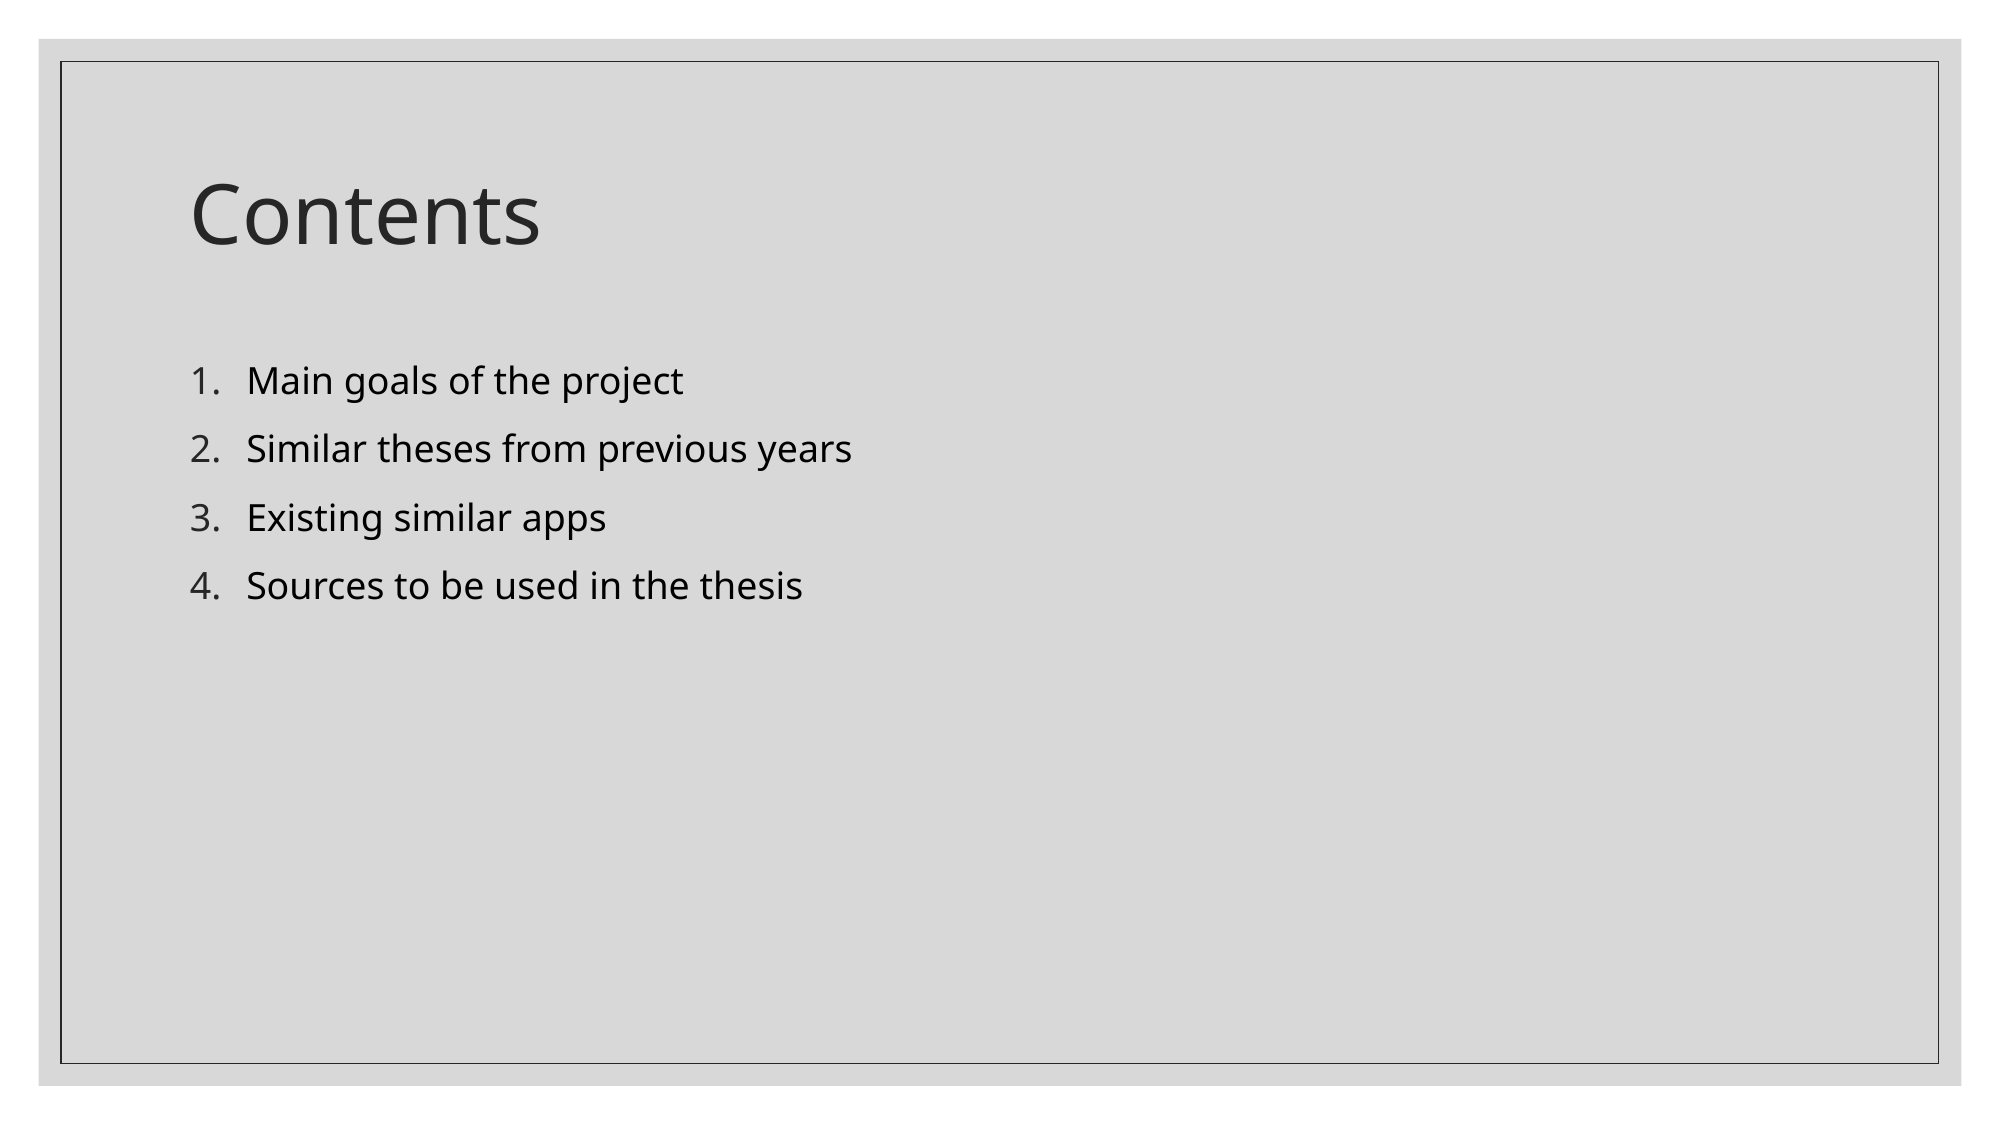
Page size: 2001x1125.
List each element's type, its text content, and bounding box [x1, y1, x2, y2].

list Main goals of the project Similar theses from previous years Existing similar apps Sources to be used in the thesis [174, 345, 1825, 977]
title Contents [174, 105, 1825, 331]
